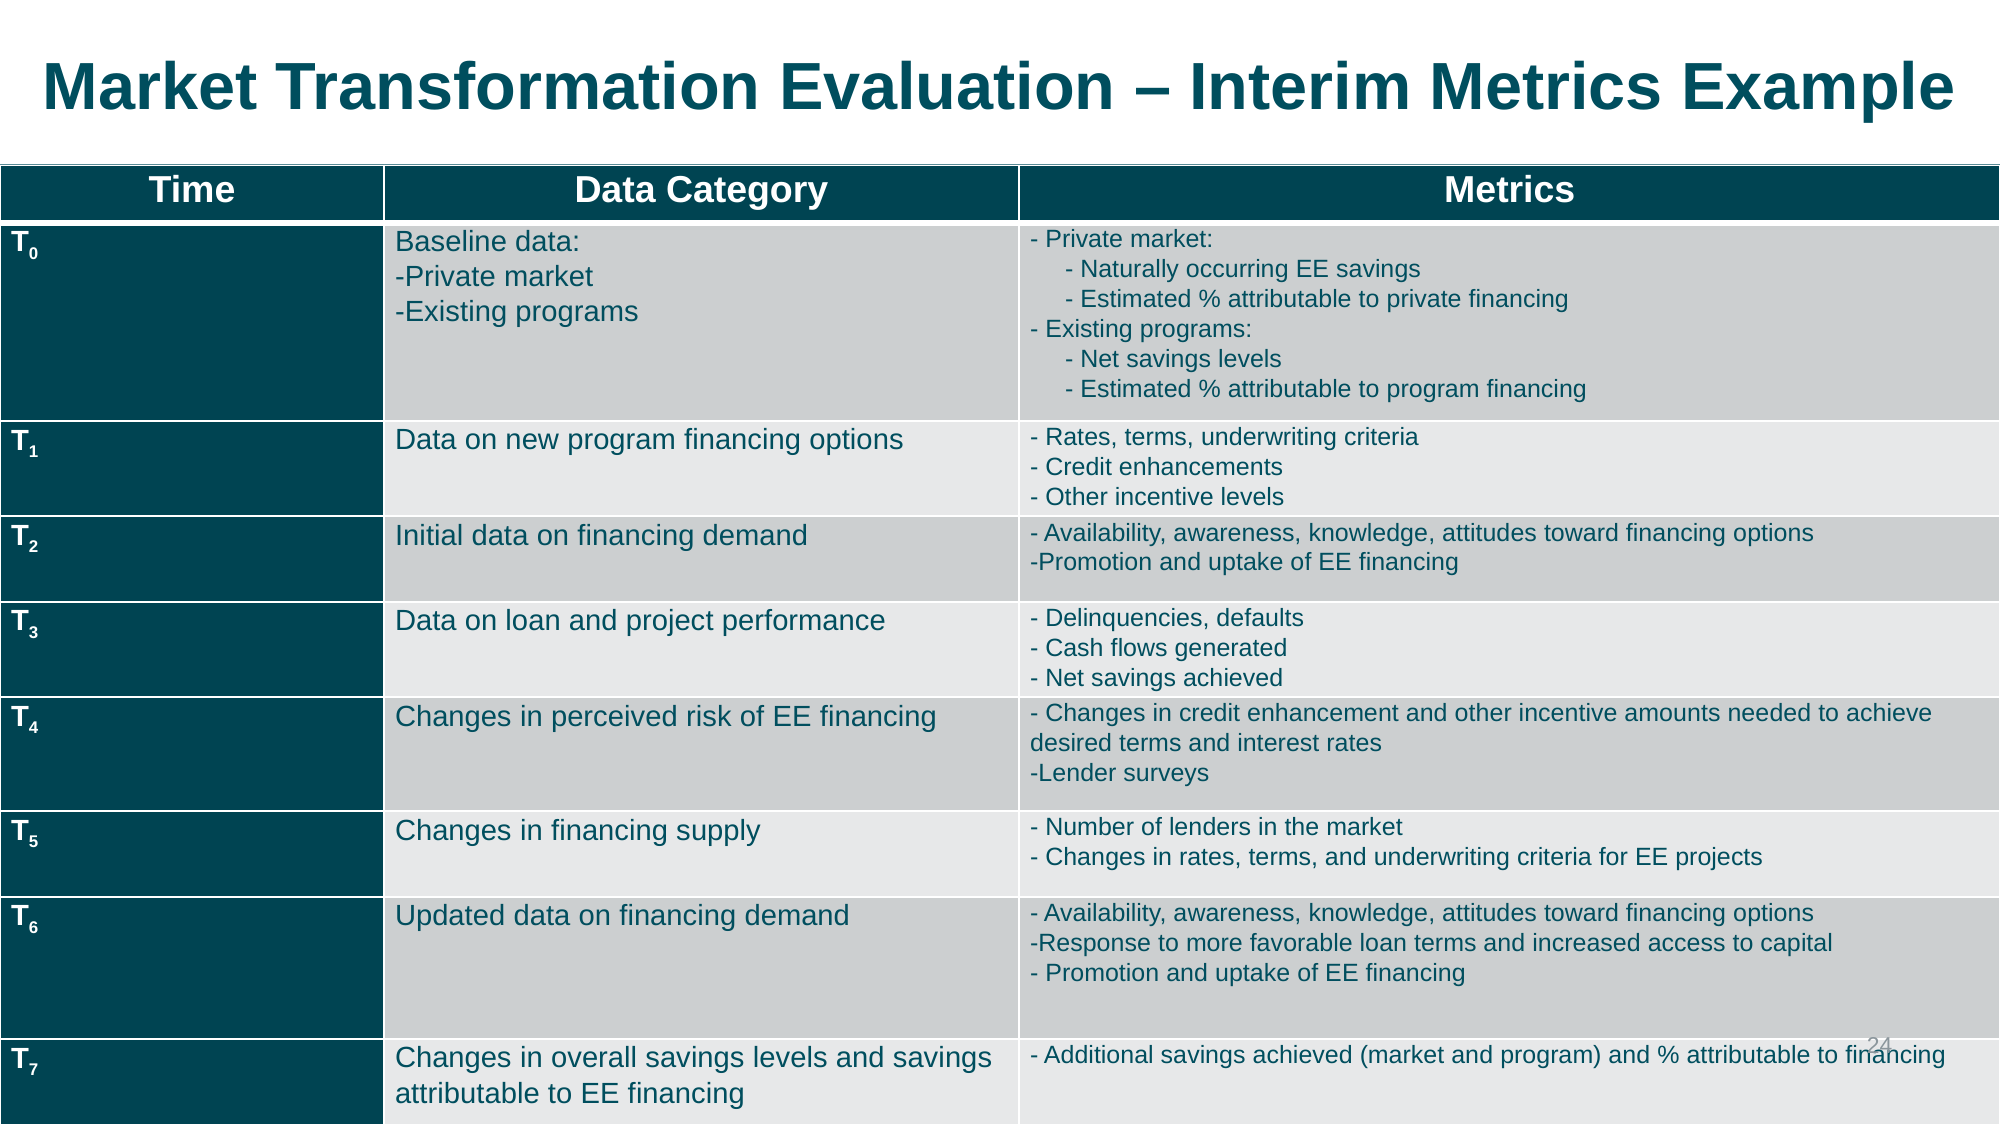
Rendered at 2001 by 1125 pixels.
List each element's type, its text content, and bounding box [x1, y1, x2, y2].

table_cell T0 [1, 226, 383, 420]
table_cell Baseline data: -Private market -Existing programs [385, 226, 1018, 420]
table_cell Updated data on financing demand [385, 898, 1018, 1038]
table_cell - Rates, terms, underwriting criteria - Credit enhancements - Other incentive levels [1020, 422, 1999, 515]
title Market Transformation Evaluation – Interim Metrics Example [0, 0, 2000, 166]
table_cell Changes in financing supply [385, 812, 1018, 896]
table_cell - Private market: - Naturally occurring EE savings - Estimated % attributable to private financing - Existing programs: - Net savings levels - Estimated % attributable to program financing [1020, 226, 1999, 420]
table_cell - Delinquencies, defaults - Cash flows generated - Net savings achieved [1020, 603, 1999, 696]
table_cell - Availability, awareness, knowledge, attitudes toward financing options -Response to more favorable loan terms and increased access to capital - Promotion and uptake of EE financing [1020, 898, 1999, 1038]
table_cell T1 [1, 422, 383, 515]
table_header Metrics [1538, 166, 1999, 220]
table_cell Changes in perceived risk of EE financing [385, 698, 1018, 810]
table_header Time [1, 166, 383, 220]
table_cell T3 [1, 603, 383, 696]
table_cell - Changes in credit enhancement and other incentive amounts needed to achieve desired terms and interest rates -Lender surveys [1020, 698, 1999, 810]
table_cell T2 [1, 517, 383, 601]
table_cell Data on new program financing options [385, 422, 1018, 515]
table_cell Data on loan and project performance [385, 603, 1018, 696]
table_cell Changes in overall savings levels and savings attributable to EE financing [385, 1040, 1018, 1124]
table_header Data Category [385, 166, 1018, 220]
table_cell - Availability, awareness, knowledge, attitudes toward financing options -Promotion and uptake of EE financing [1020, 517, 1999, 601]
table_cell T7 [1, 1040, 383, 1124]
table_cell T5 [1, 812, 383, 896]
text_box [1507, 136, 1538, 242]
table_cell T4 [1, 698, 383, 810]
table_cell Initial data on financing demand [385, 517, 1018, 601]
slide_number 24 [1439, 1014, 1906, 1075]
table_cell - Number of lenders in the market - Changes in rates, terms, and underwriting criteria for EE projects [1020, 812, 1999, 896]
table_cell T6 [1, 898, 383, 1038]
table_cell - Additional savings achieved (market and program) and % attributable to financing [1020, 1040, 1999, 1124]
table_header Metrics [1020, 166, 1507, 220]
